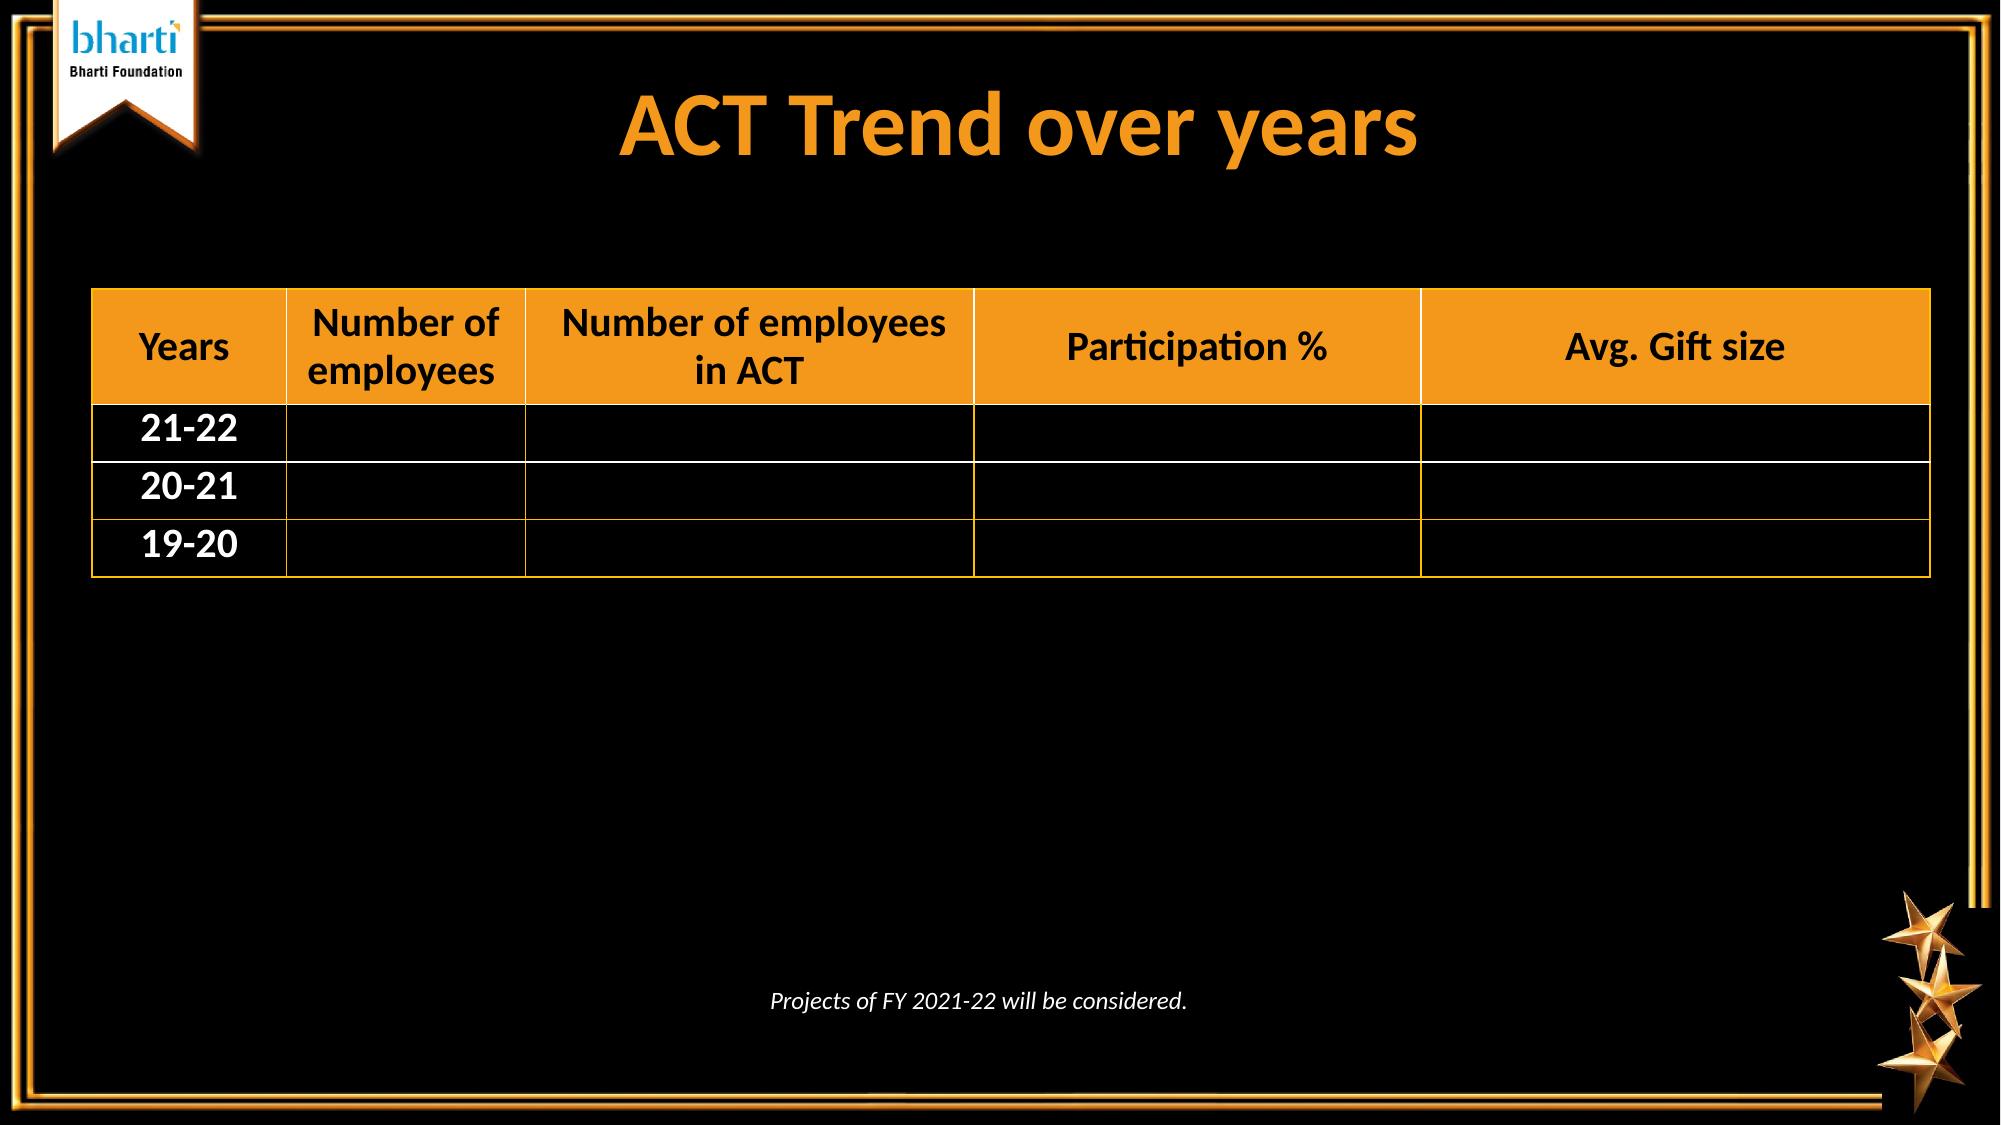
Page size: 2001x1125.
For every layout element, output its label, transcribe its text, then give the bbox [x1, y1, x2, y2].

table_cell [1422, 405, 1929, 461]
table_cell [975, 463, 1420, 519]
table_cell [526, 463, 973, 519]
table_cell [526, 405, 973, 461]
table_cell 19-20 [93, 520, 286, 576]
text_box ACT Trend over years [581, 55, 1458, 181]
table_cell 20-21 [93, 463, 286, 519]
table_cell [1422, 520, 1929, 576]
table_cell [975, 405, 1420, 461]
picture [0, 0, 2001, 1125]
table_cell [526, 520, 973, 576]
table_header Participation % [975, 290, 1420, 404]
table_cell [975, 520, 1420, 576]
table_cell [287, 405, 525, 461]
text_box Projects of FY 2021-22 will be considered. [704, 977, 1260, 1022]
table_header Number of employees [287, 290, 525, 404]
table_header Years [93, 290, 286, 404]
table_cell [287, 520, 525, 576]
table_header Number of employees in ACT [526, 290, 973, 404]
table_header Avg. Gift size [1422, 290, 1929, 404]
table_cell 21-22 [93, 405, 286, 461]
table_cell [1422, 463, 1929, 519]
table_cell [287, 463, 525, 519]
